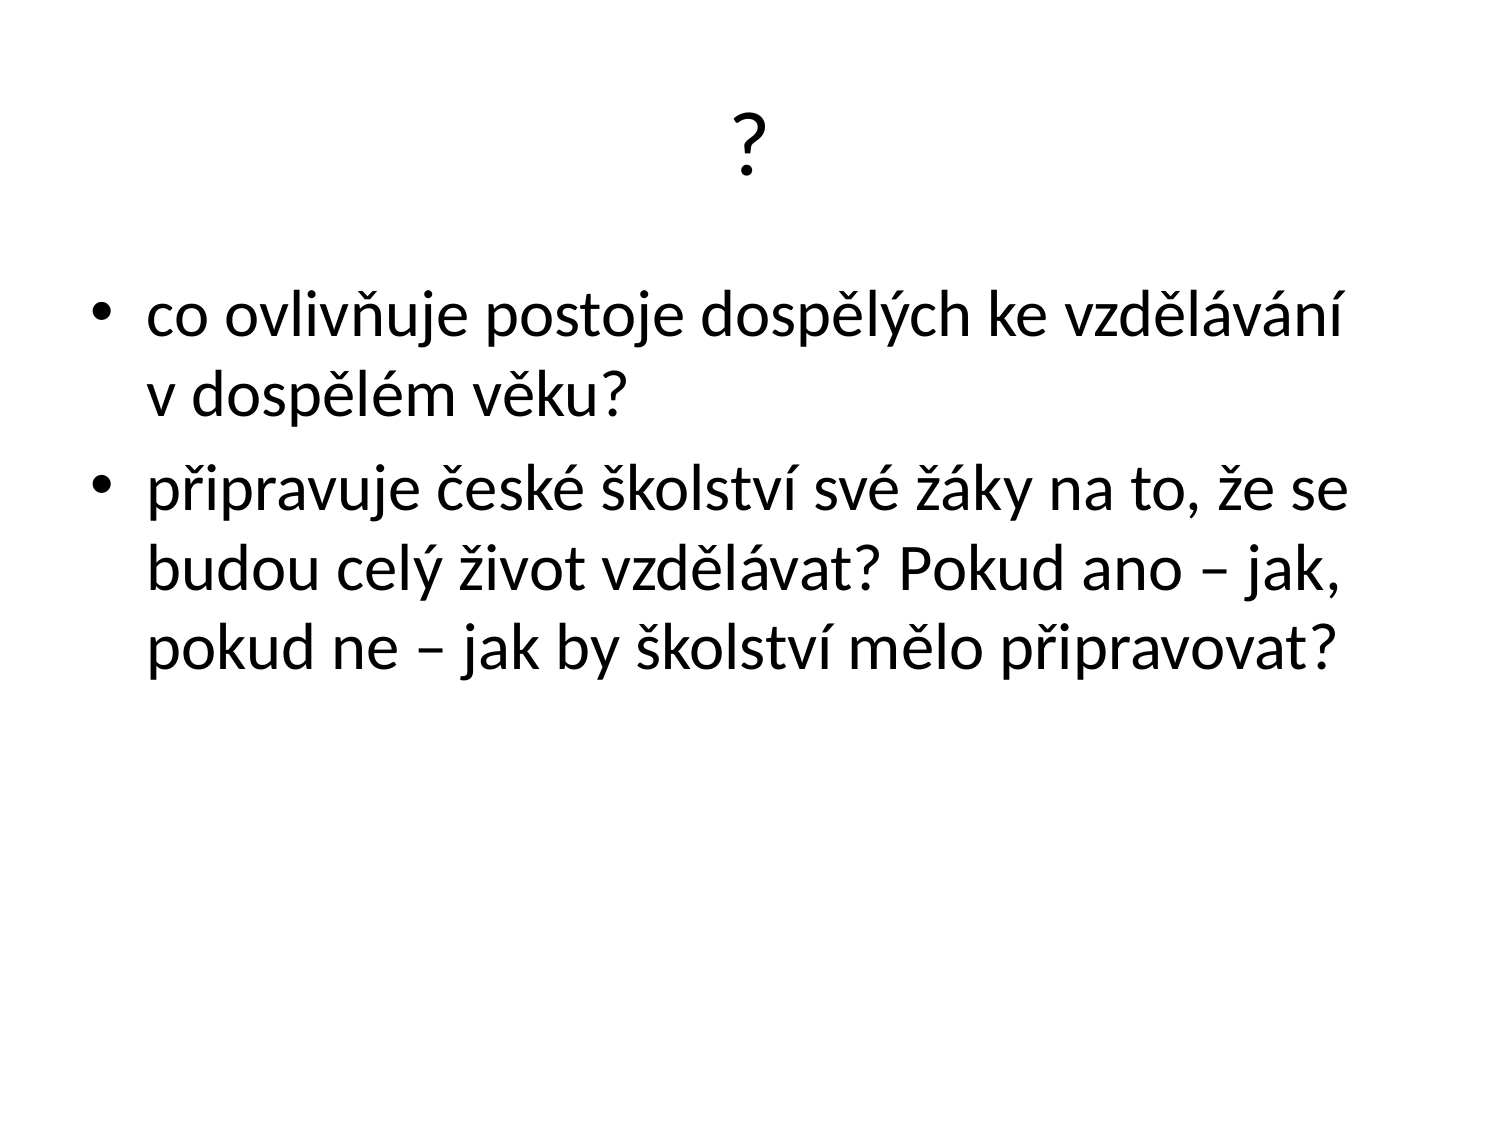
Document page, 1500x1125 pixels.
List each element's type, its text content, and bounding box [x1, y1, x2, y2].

list co ovlivňuje postoje dospělých ke vzdělávání v dospělém věku? připravuje české školství své žáky na to, že se budou celý život vzdělávat? Pokud ano – jak, pokud ne – jak by školství mělo připravovat? [75, 262, 1425, 1005]
title ? [75, 45, 1425, 233]
